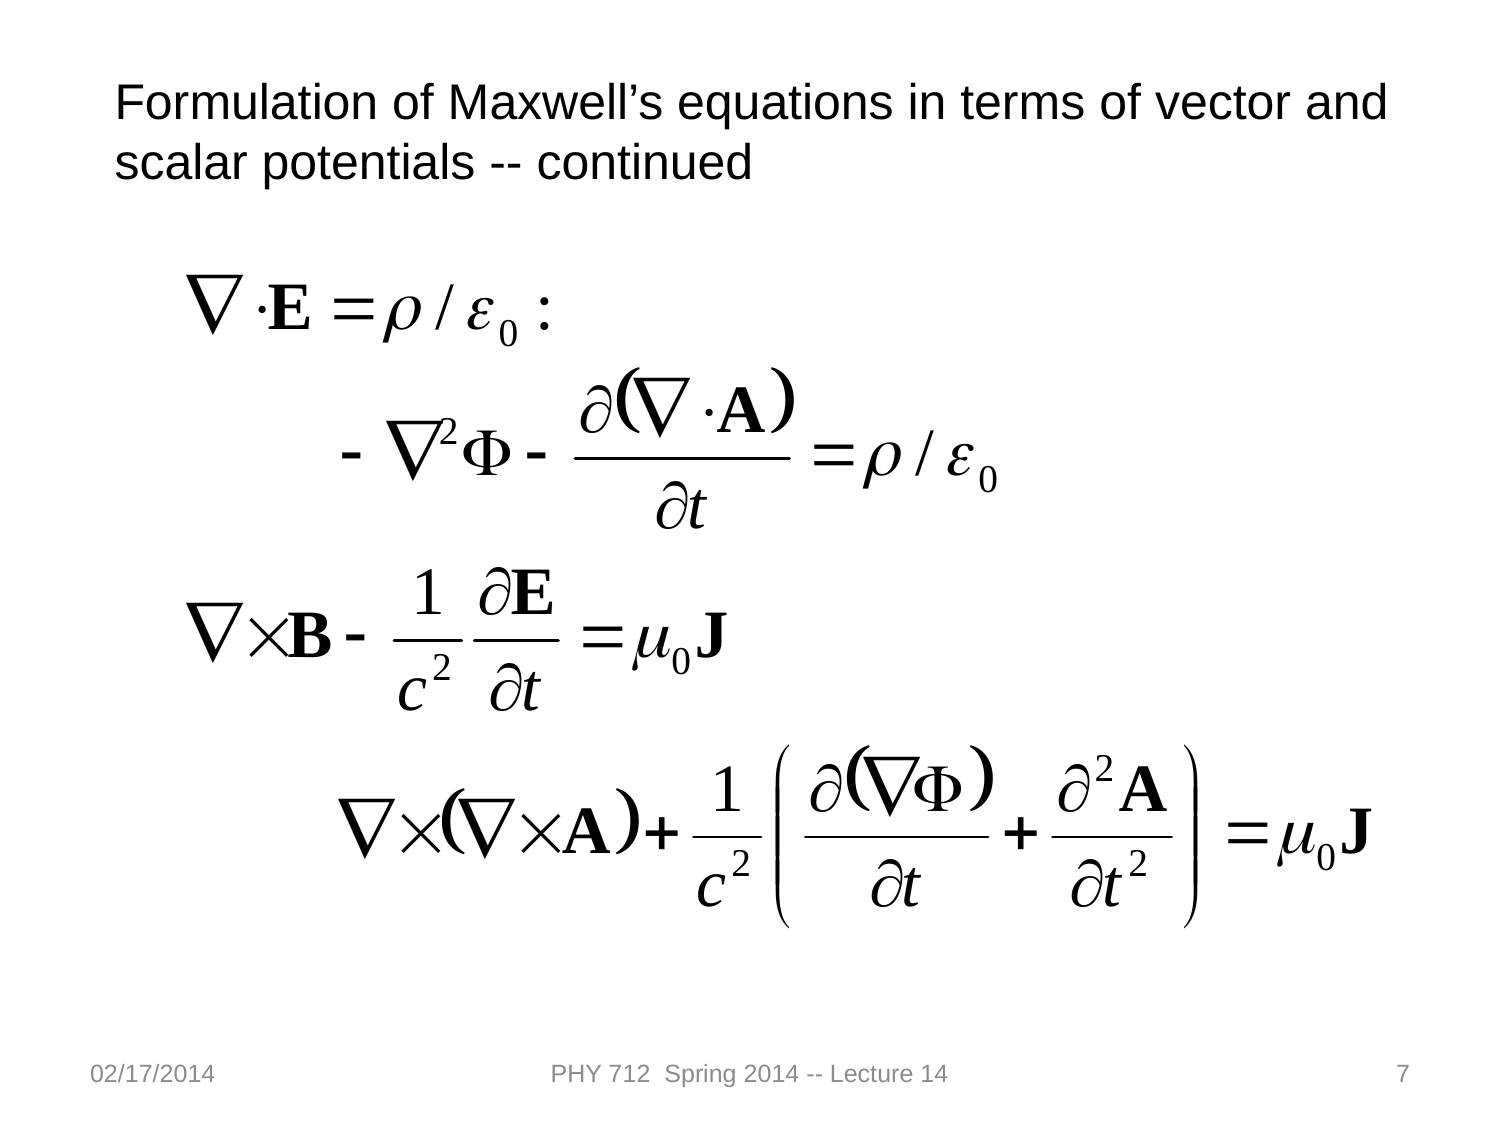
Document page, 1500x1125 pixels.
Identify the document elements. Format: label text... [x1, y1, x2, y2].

slide_number 7 [1074, 1042, 1425, 1103]
footer PHY 712 Spring 2014 -- Lecture 14 [512, 1042, 988, 1103]
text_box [160, 264, 1389, 942]
text_box Formulation of Maxwell’s equations in terms of vector and scalar potentials -- continued [99, 62, 1450, 198]
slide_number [75, 1042, 425, 1103]
